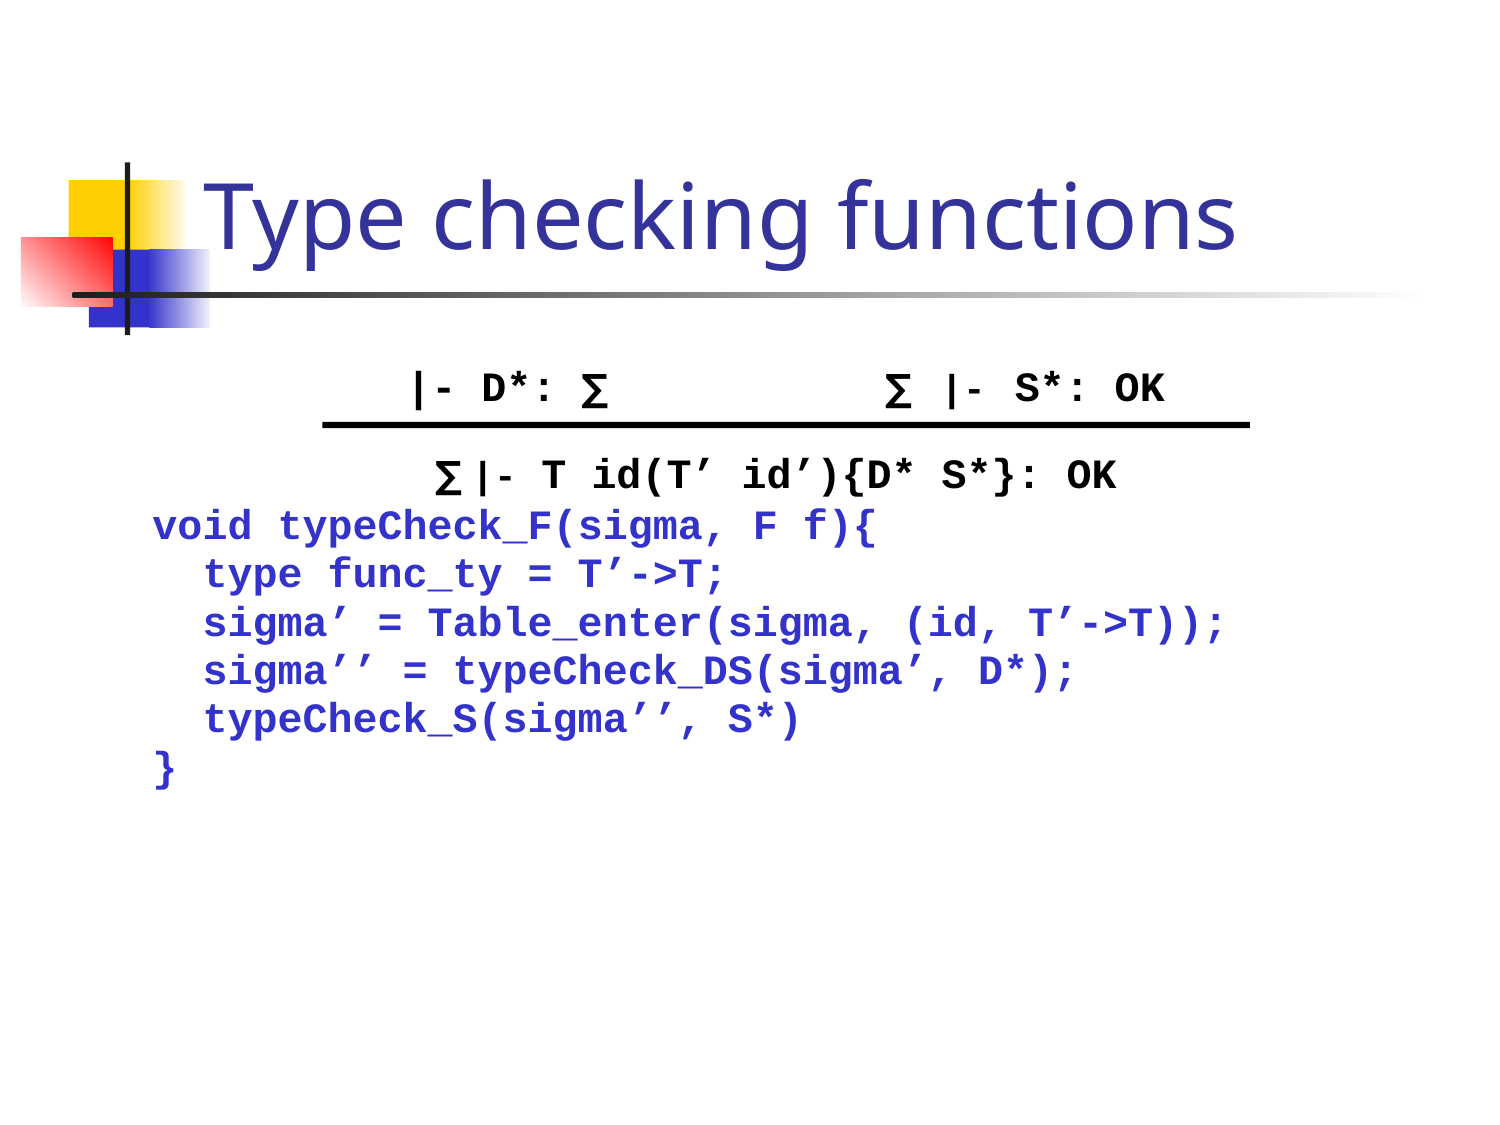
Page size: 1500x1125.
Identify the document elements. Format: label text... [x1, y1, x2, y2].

title Type checking functions [188, 35, 1468, 275]
text_box  |- D*: ∑ [347, 352, 633, 418]
list void typeCheck_F(sigma, F f){ type func_ty = T’->T; sigma’ = Table_enter(sigma, (id, T’->T)); sigma’’ = typeCheck_DS(sigma’, D*); typeCheck_S(sigma’’, S*) } [137, 500, 1413, 956]
text_box ∑ |- S*: OK [870, 352, 1180, 418]
text_box  ∑ |- T id(T’ id’){D* S*}: OK [374, 439, 1132, 505]
